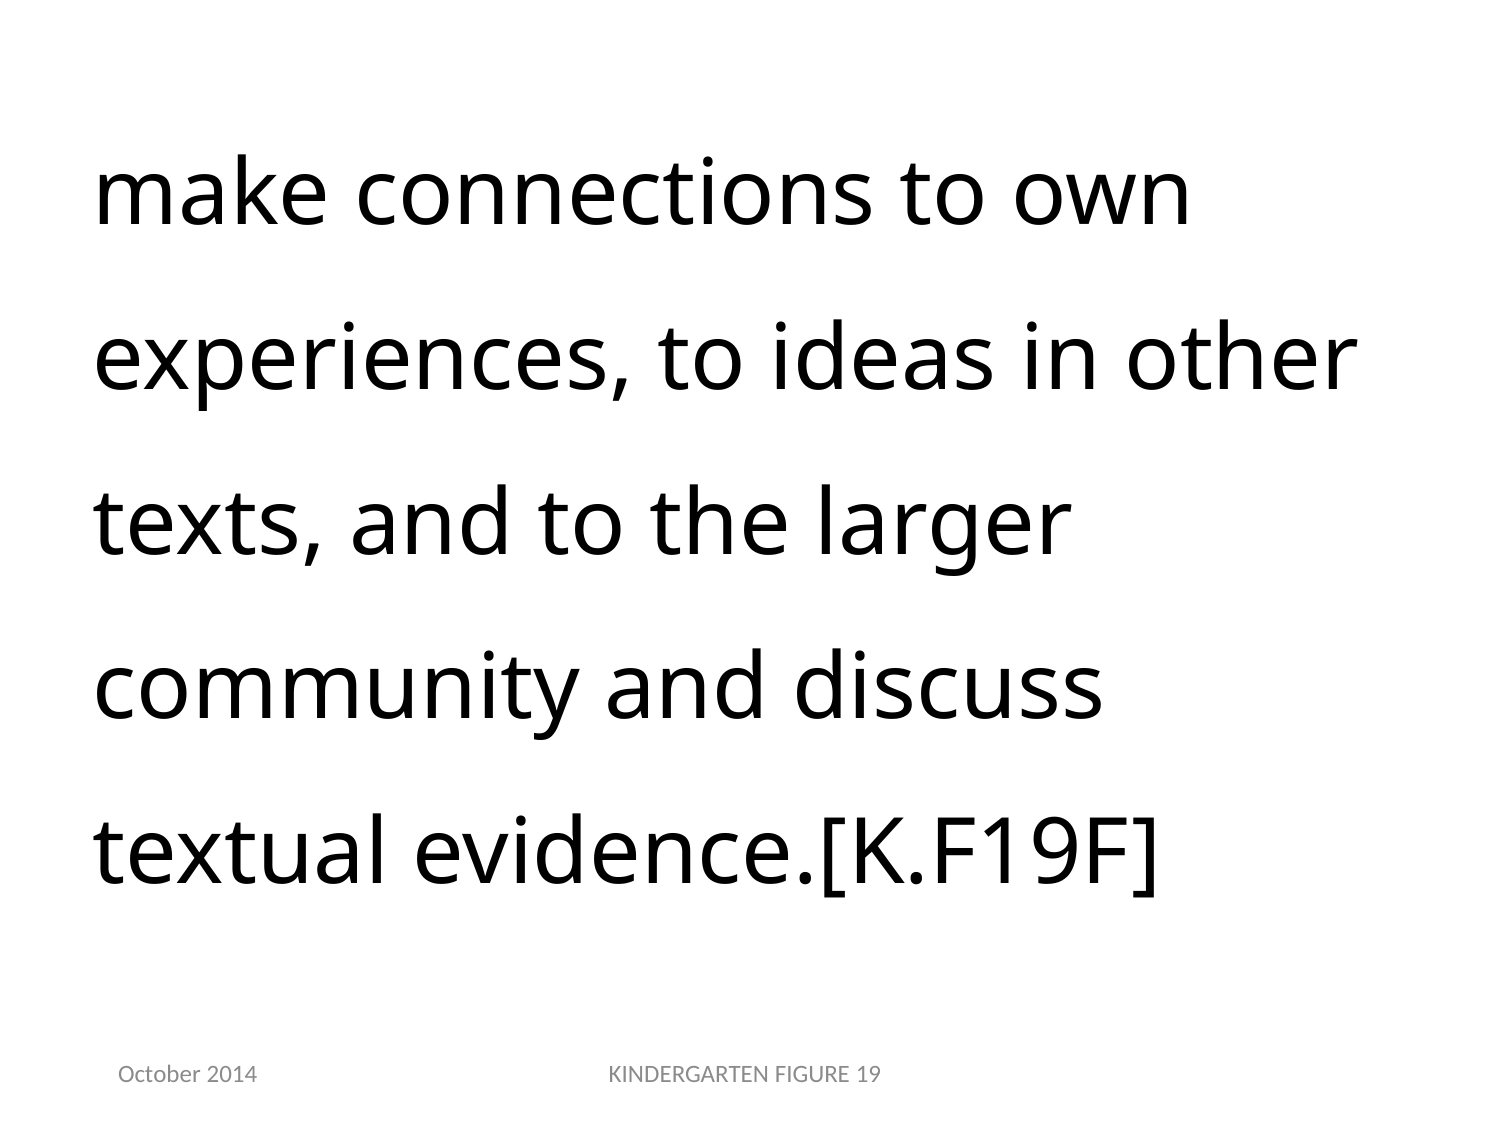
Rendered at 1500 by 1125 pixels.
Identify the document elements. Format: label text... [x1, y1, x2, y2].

footer KINDERGARTEN FIGURE 19 [492, 1042, 999, 1103]
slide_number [103, 1042, 441, 1103]
subtitle make connections to own experiences, to ideas in other texts, and to the larger community and discuss textual evidence.[K.F19F] [78, 70, 1429, 1014]
